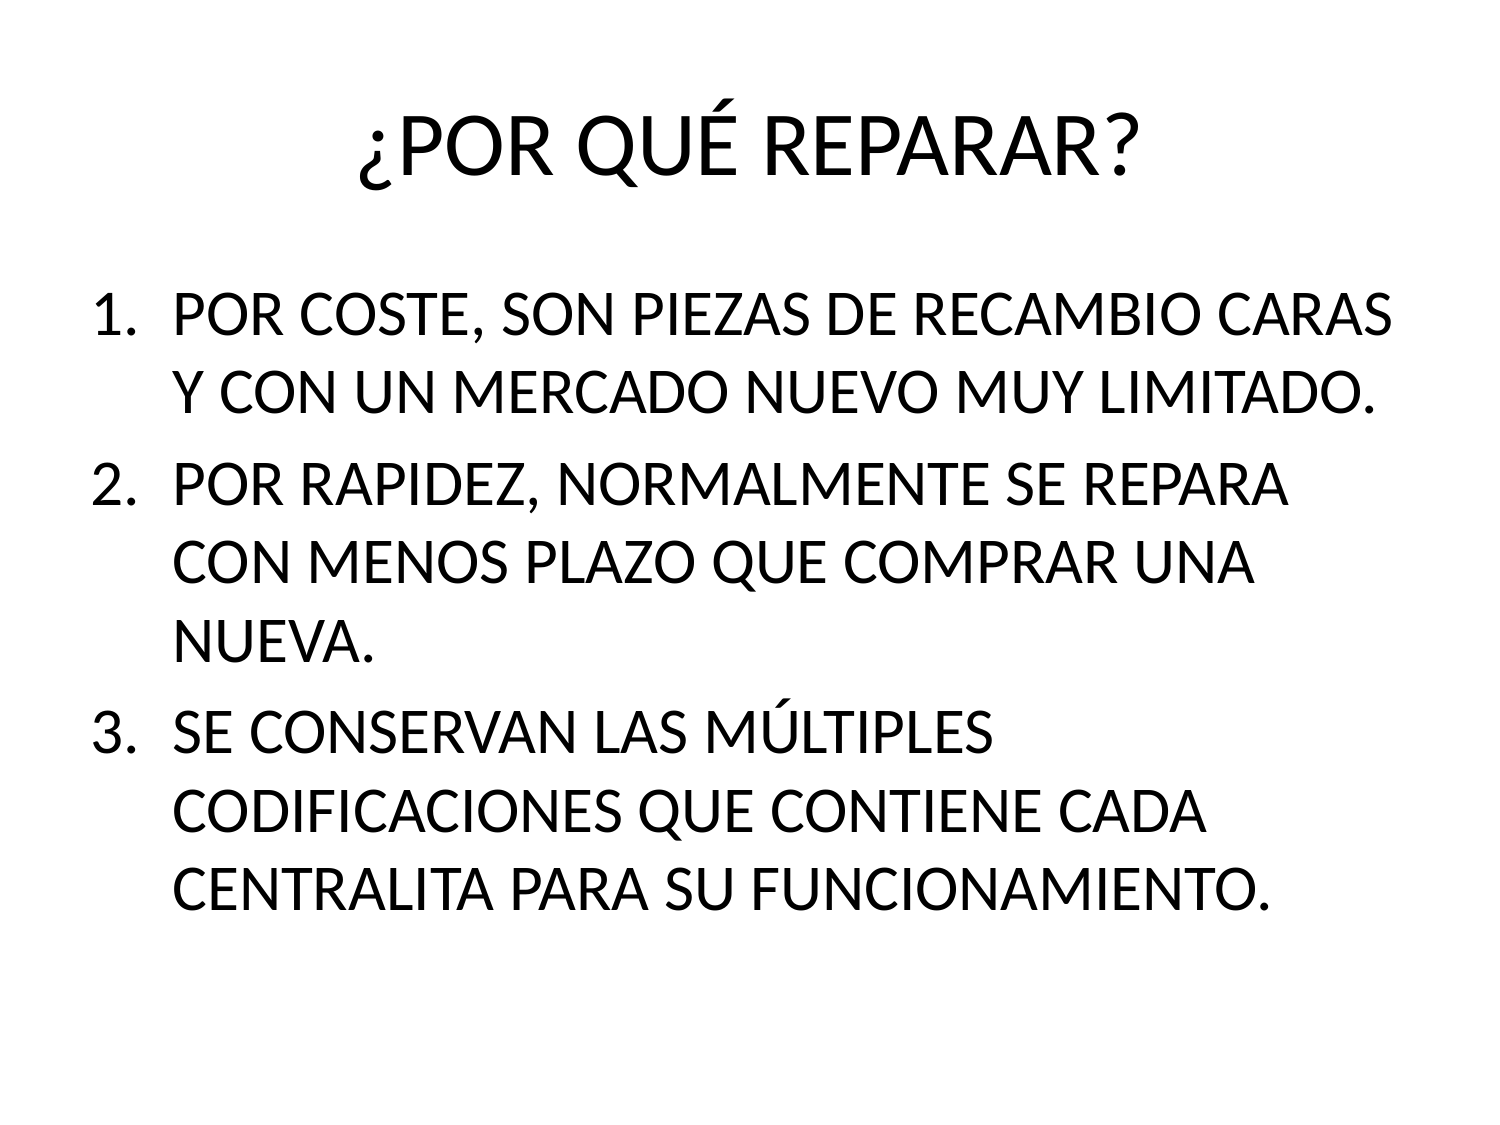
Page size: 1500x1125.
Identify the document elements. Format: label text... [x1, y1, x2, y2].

title ¿POR QUÉ REPARAR? [75, 45, 1425, 233]
list POR COSTE, SON PIEZAS DE RECAMBIO CARAS Y CON UN MERCADO NUEVO MUY LIMITADO. POR RAPIDEZ, NORMALMENTE SE REPARA CON MENOS PLAZO QUE COMPRAR UNA NUEVA. SE CONSERVAN LAS MÚLTIPLES CODIFICACIONES QUE CONTIENE CADA CENTRALITA PARA SU FUNCIONAMIENTO. [75, 262, 1425, 1005]
